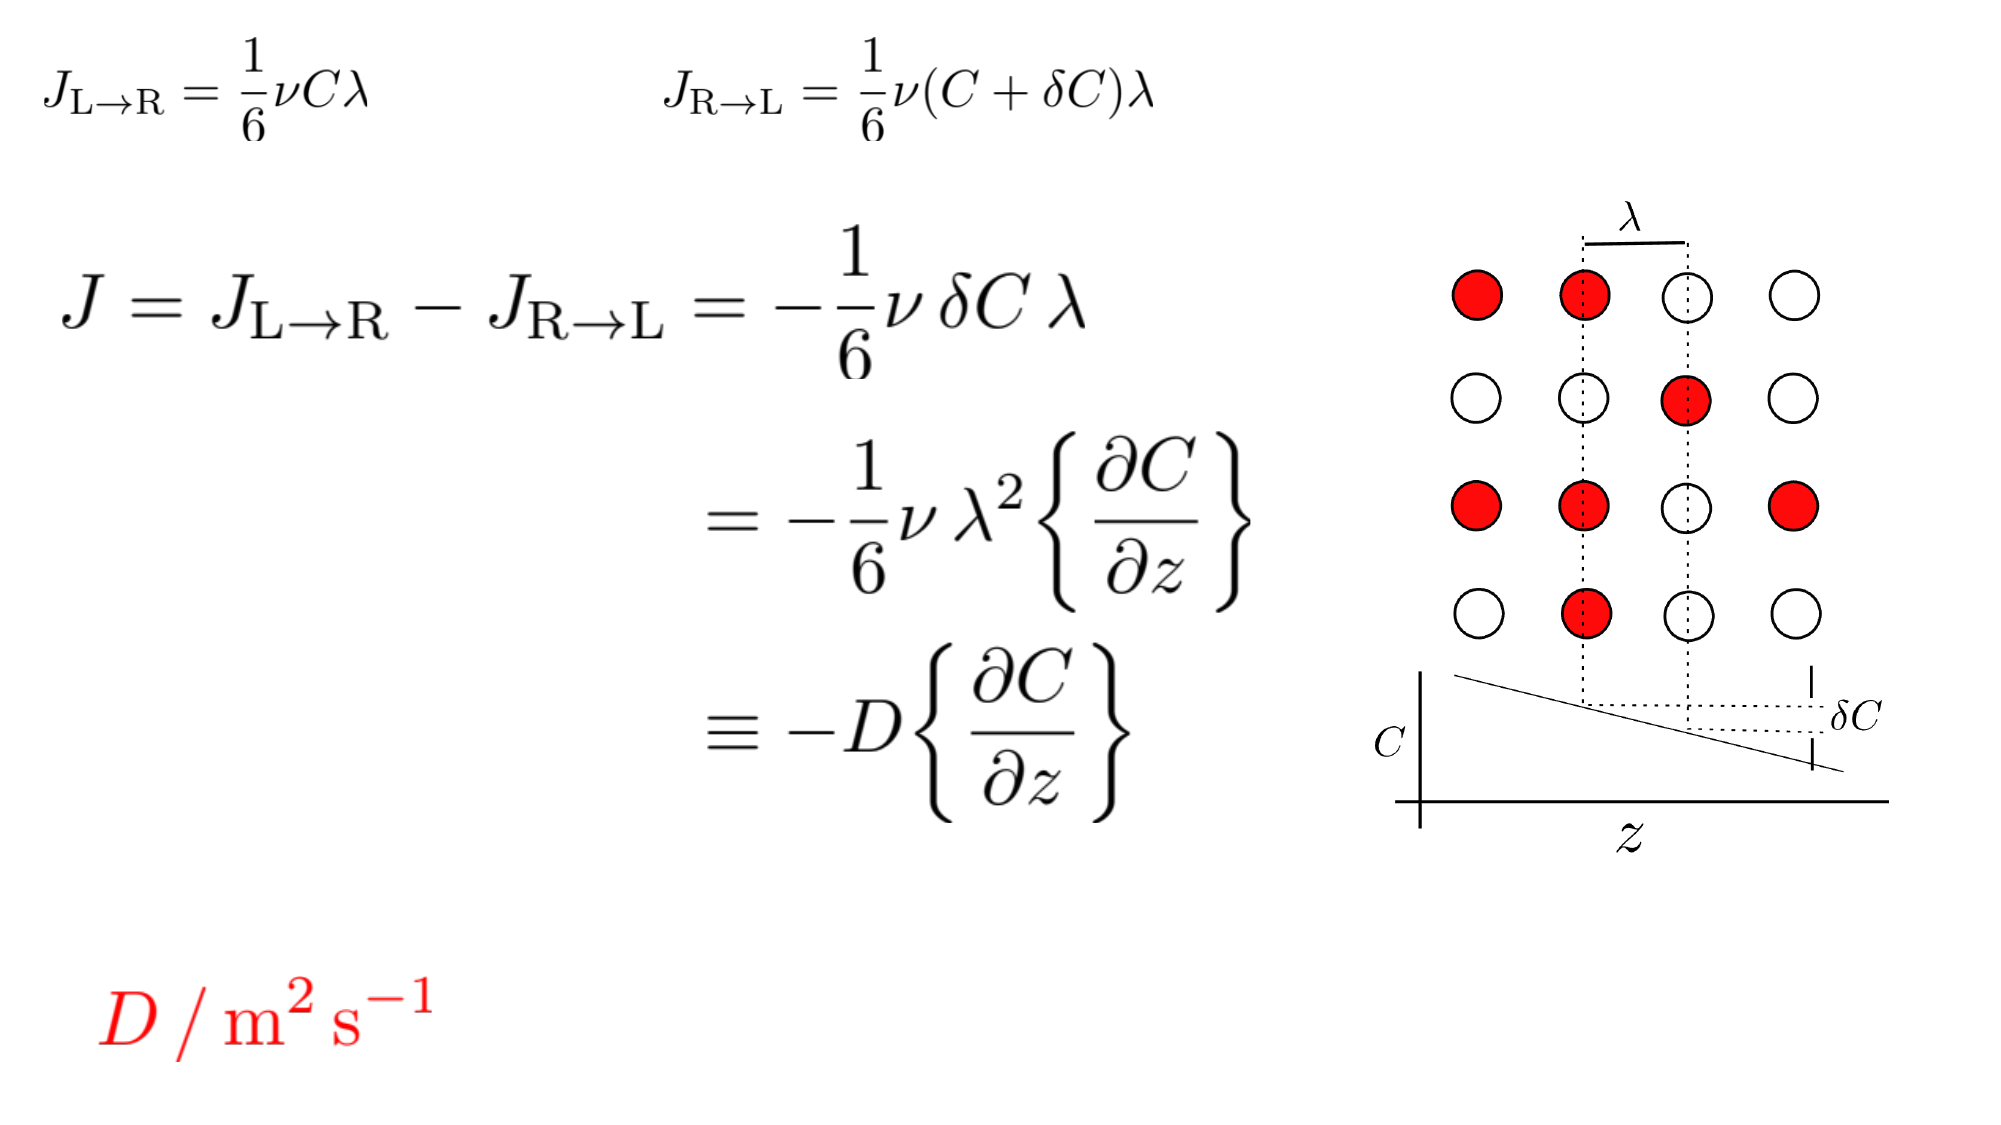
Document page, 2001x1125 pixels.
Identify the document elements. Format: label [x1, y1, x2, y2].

picture [663, 36, 1153, 141]
picture [706, 430, 1251, 823]
picture [62, 223, 1085, 379]
picture [98, 976, 432, 1062]
picture [1364, 186, 1889, 873]
picture [44, 36, 368, 141]
